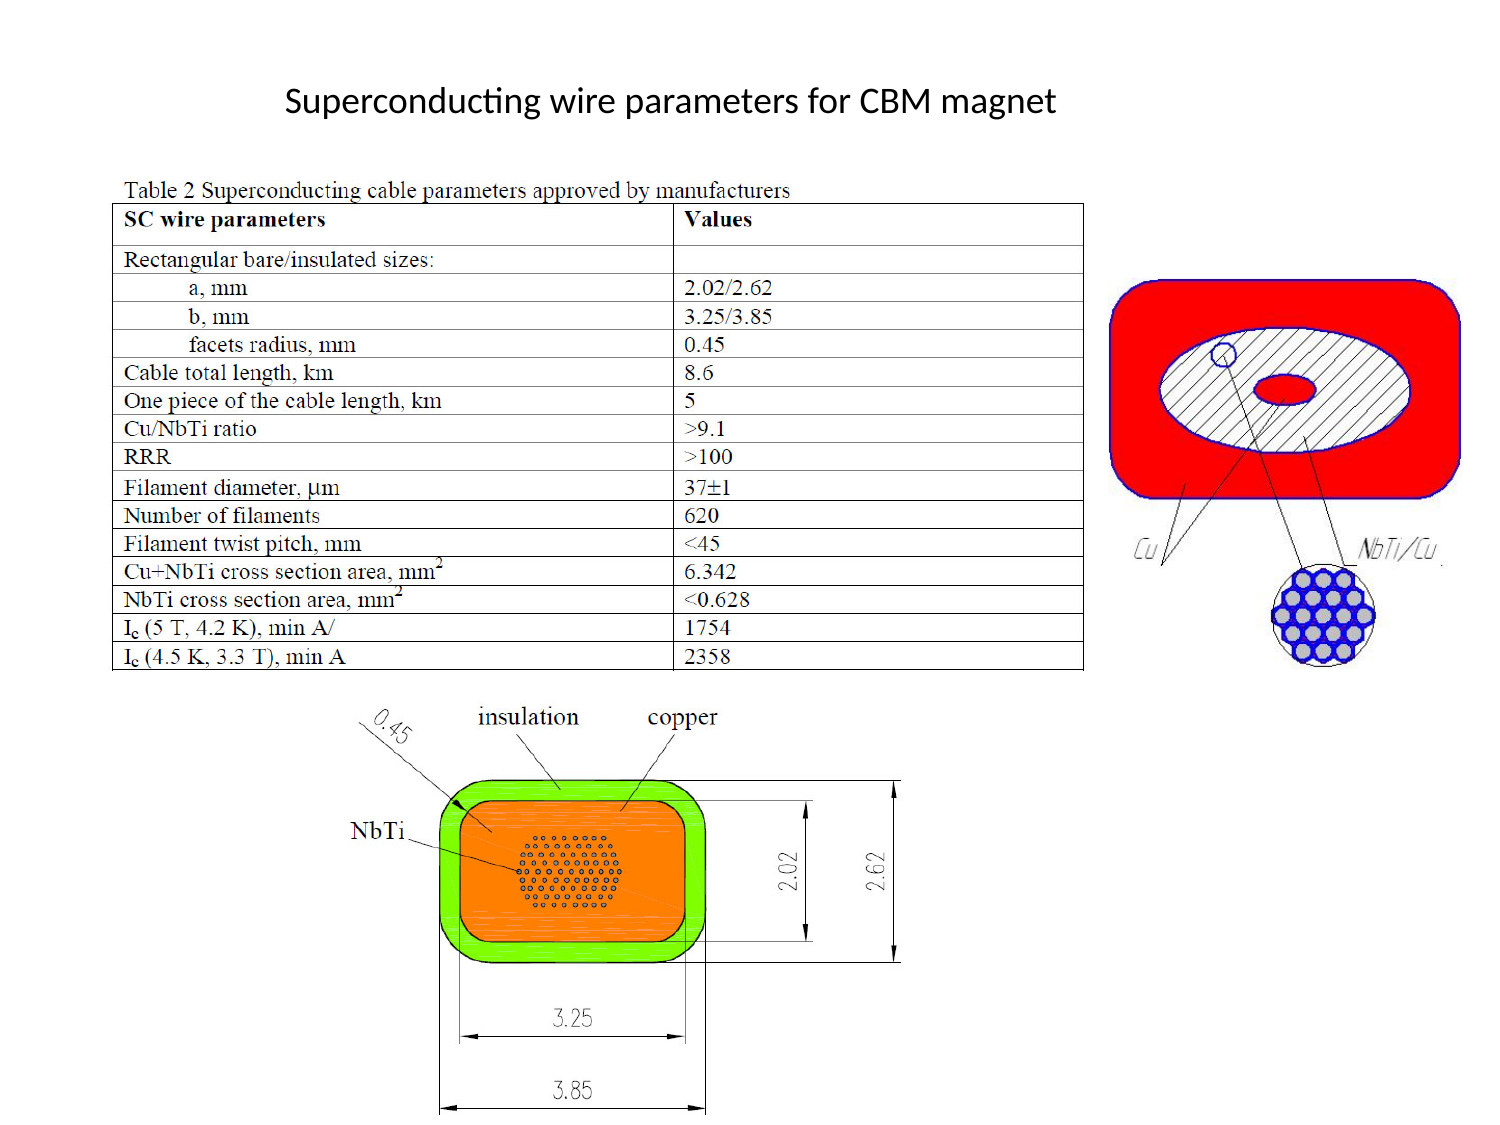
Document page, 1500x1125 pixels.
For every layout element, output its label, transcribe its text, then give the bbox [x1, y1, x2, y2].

picture [64, 151, 1463, 1120]
text_box Superconducting wire parameters for CBM magnet [270, 68, 1073, 129]
